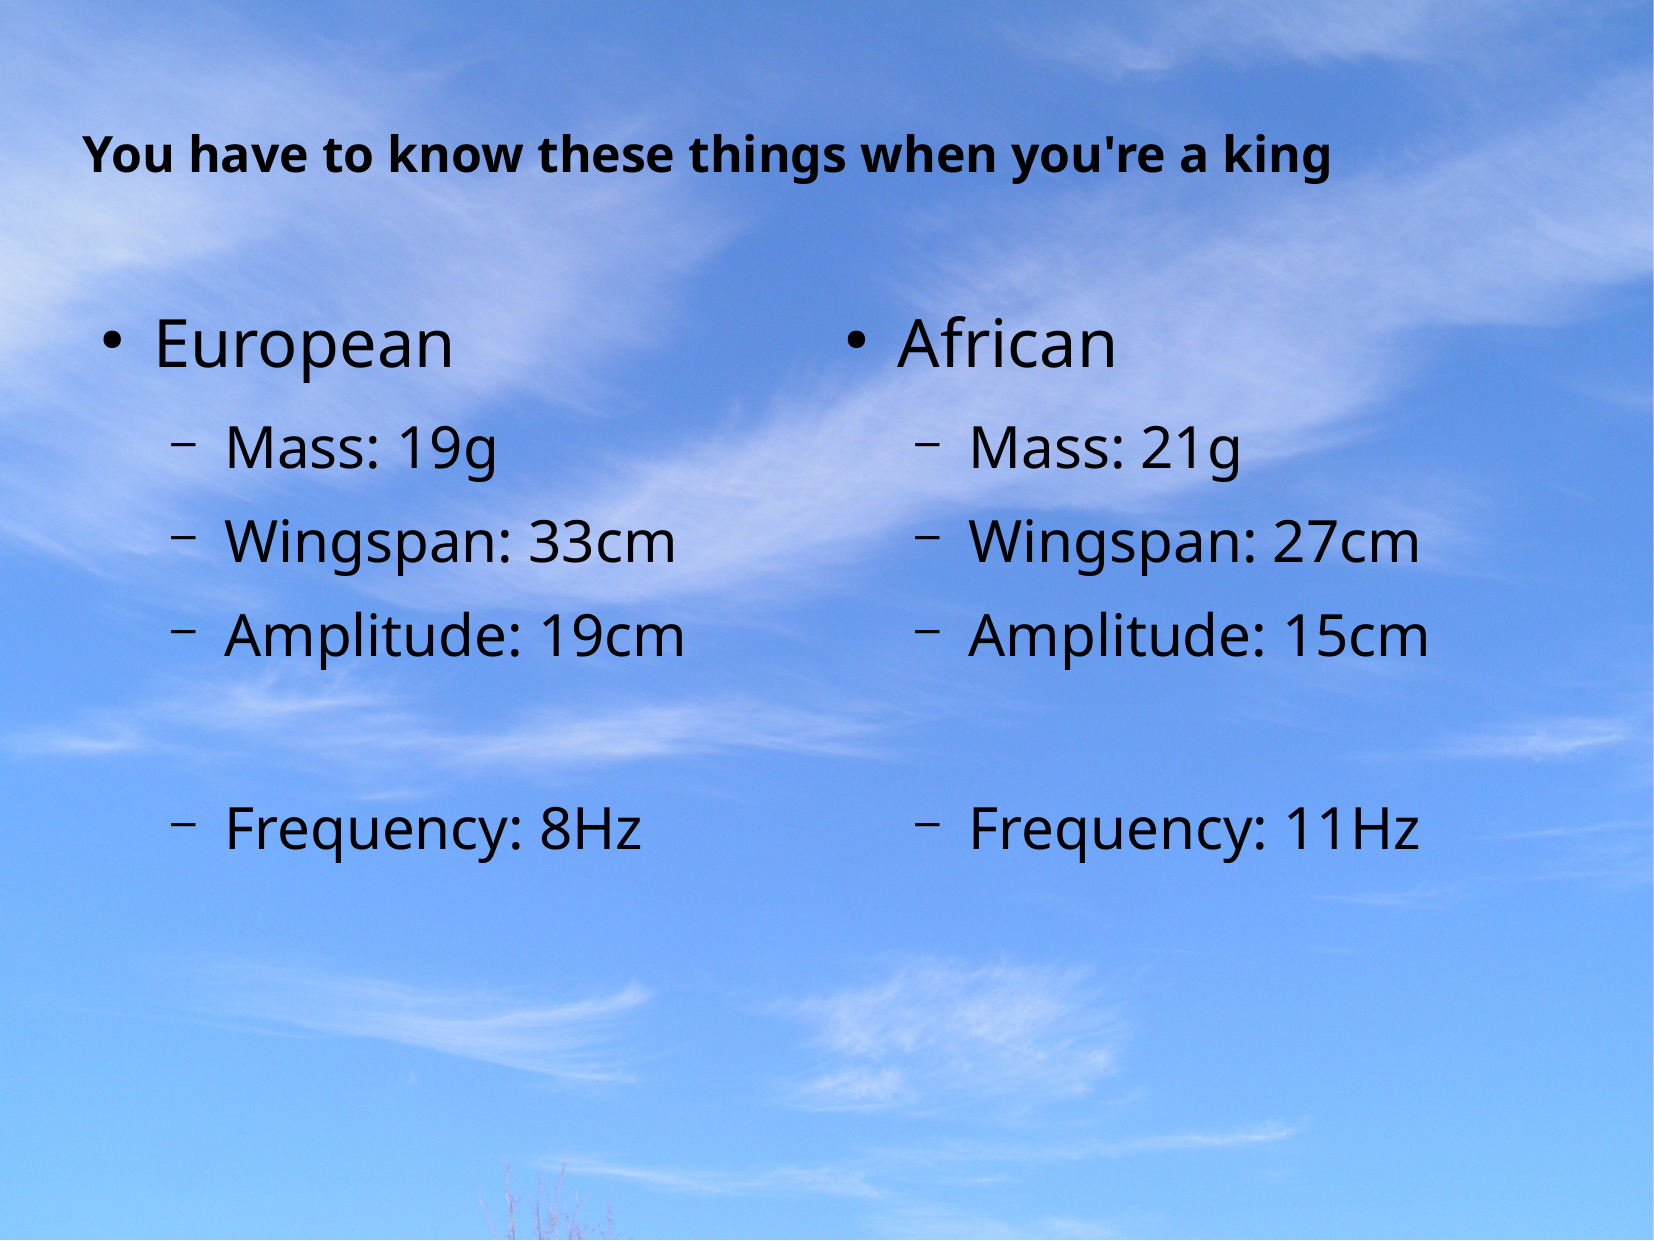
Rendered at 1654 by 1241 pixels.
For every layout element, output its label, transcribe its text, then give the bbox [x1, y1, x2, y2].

picture [0, 0, 1654, 1240]
list European Mass: 19g Wingspan: 33cm Amplitude: 19cm Frequency: 8Hz [82, 301, 793, 986]
title You have to know these things when you're a king [82, 49, 1571, 257]
list African Mass: 21g Wingspan: 27cm Amplitude: 15cm Frequency: 11Hz [826, 301, 1537, 986]
